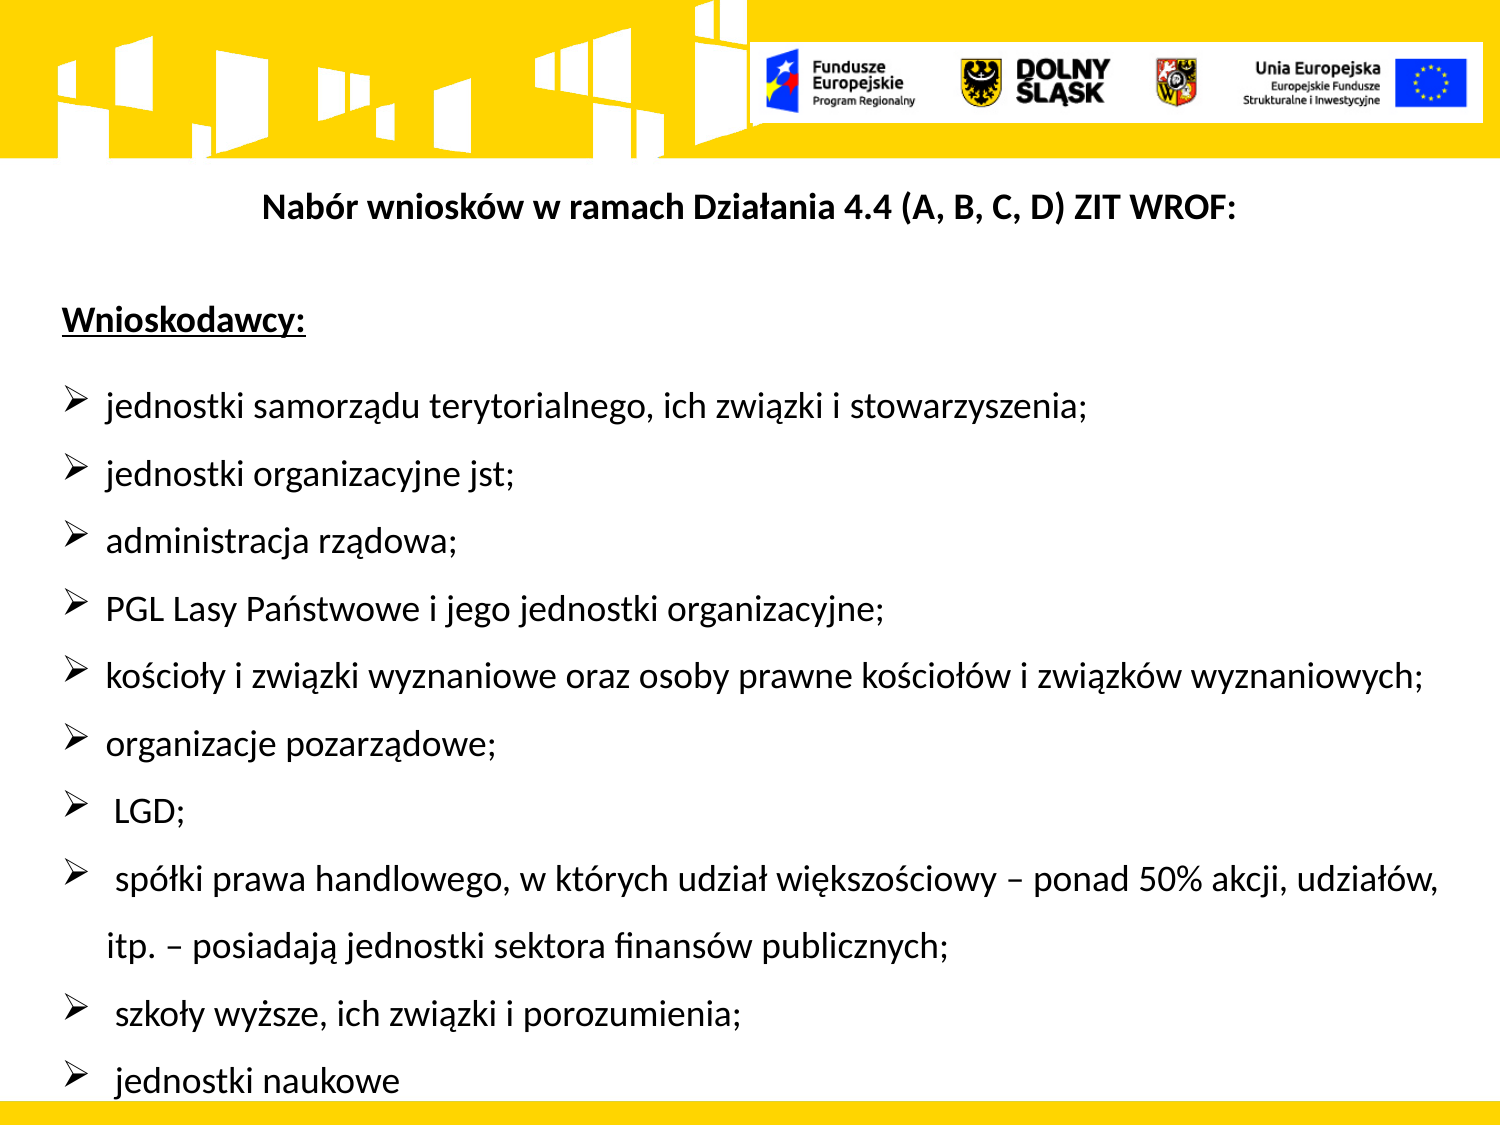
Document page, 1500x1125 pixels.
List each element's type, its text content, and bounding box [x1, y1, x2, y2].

text_box jednostki samorządu terytorialnego, ich związki i stowarzyszenia; jednostki organizacyjne jst; administracja rządowa; PGL Lasy Państwowe i jego jednostki organizacyjne; kościoły i związki wyznaniowe oraz osoby prawne kościołów i związków wyznaniowych; organizacje pozarządowe; LGD; spółki prawa handlowego, w których udział większościowy – ponad 50% akcji, udziałów, itp. – posiadają jednostki sektora finansów publicznych; szkoły wyższe, ich związki i porozumienia; jednostki naukowe [46, 351, 1477, 1125]
text_box Nabór wniosków w ramach Działania 4.4 (A, B, C, D) ZIT WROF: Wnioskodawcy: [46, 152, 1454, 348]
picture [0, 0, 1500, 1125]
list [749, 42, 1483, 123]
